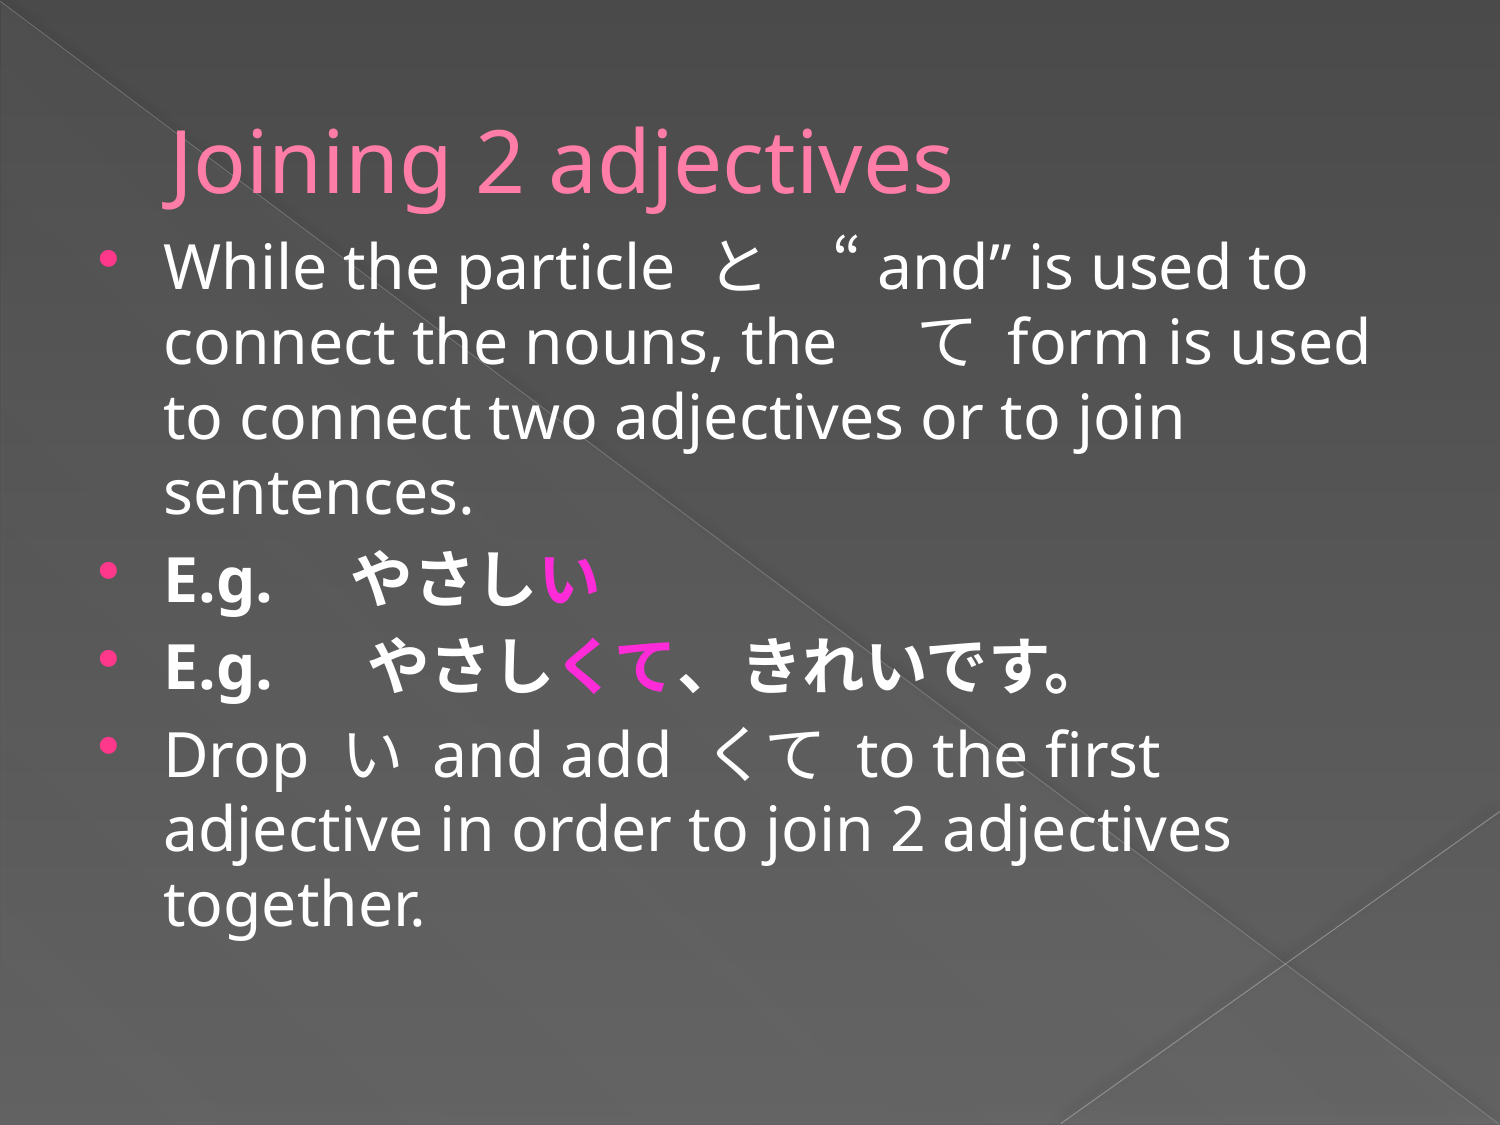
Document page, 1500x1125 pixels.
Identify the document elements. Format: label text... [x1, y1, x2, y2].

title Joining 2 adjectives [75, 43, 1425, 219]
list While the particle と “and” is used to connect the nouns, the て form is used to connect two adjectives or to join sentences. E.g. やさしい E.g. やさしくて、きれいです。 Drop い and add くて to the first adjective in order to join 2 adjectives together. [75, 219, 1425, 1059]
